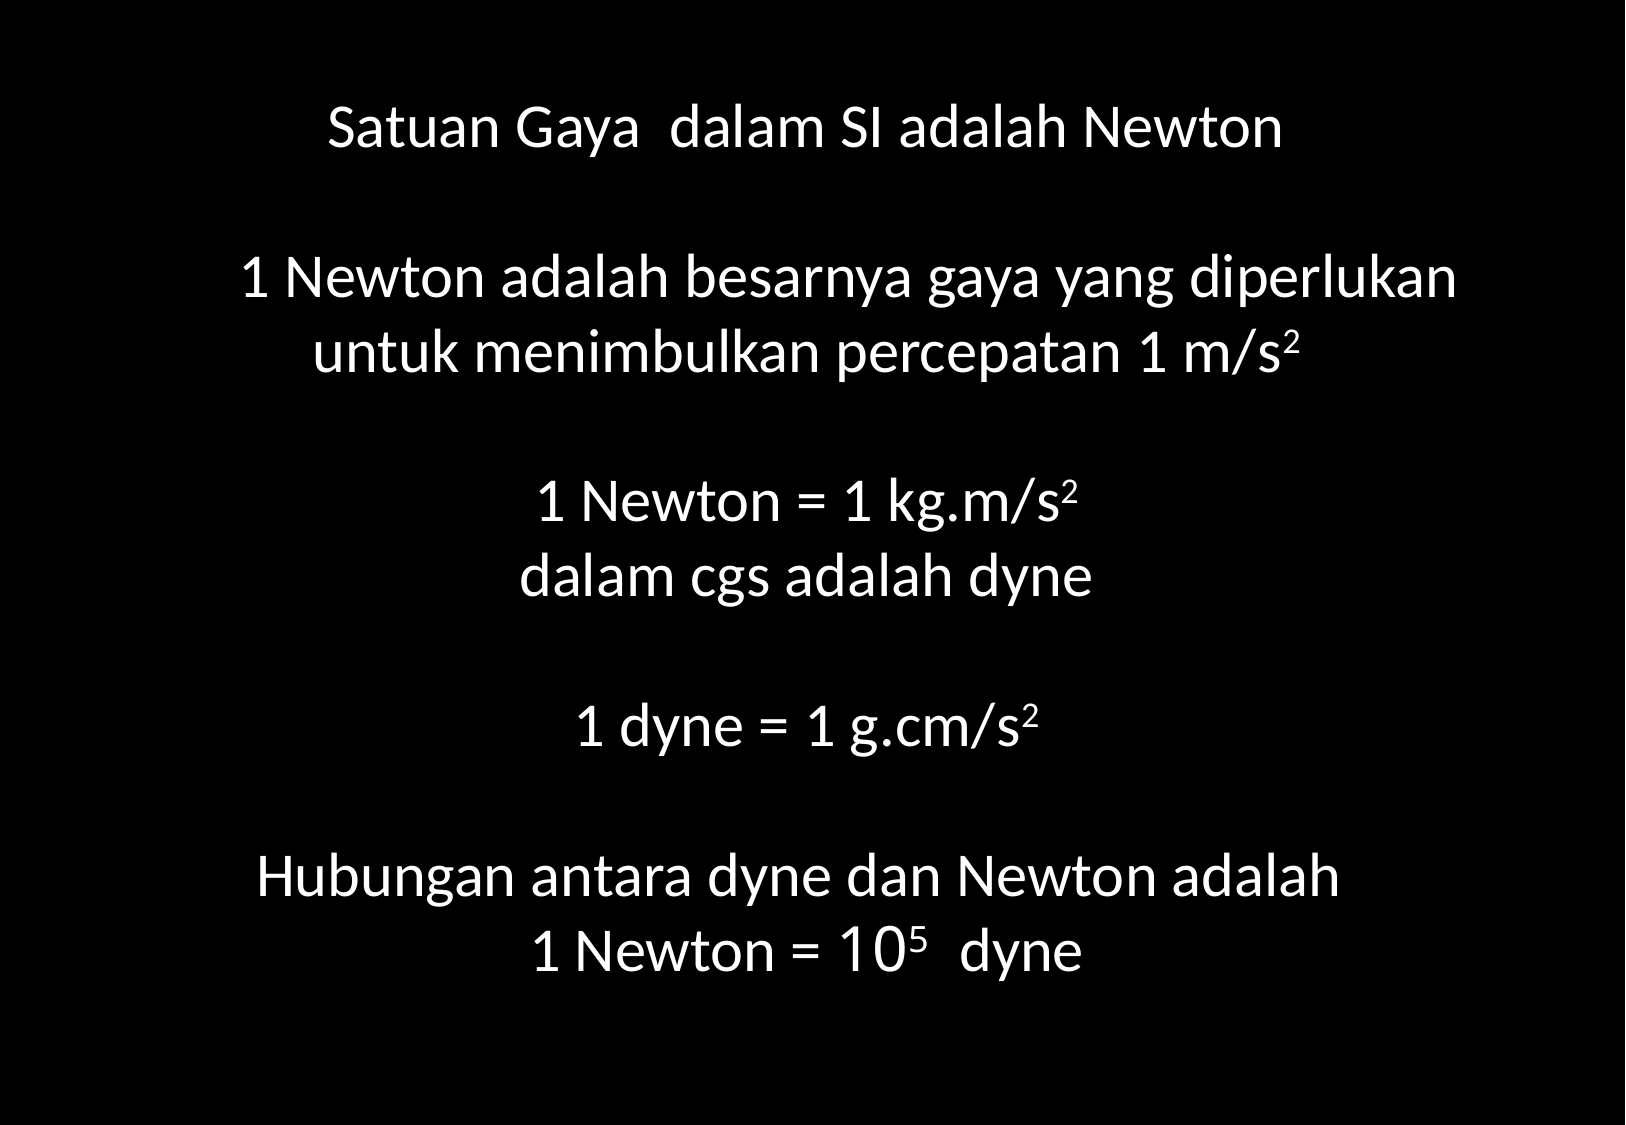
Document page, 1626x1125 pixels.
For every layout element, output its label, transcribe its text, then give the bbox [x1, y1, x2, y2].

text_box Satuan Gaya dalam SI adalah Newton 1 Newton adalah besarnya gaya yang diperlukan untuk menimbulkan percepatan 1 m/s2 1 Newton = 1 kg.m/s2 dalam cgs adalah dyne 1 dyne = 1 g.cm/s2 Hubungan antara dyne dan Newton adalah 1 Newton = 105 dyne [127, 77, 1486, 992]
